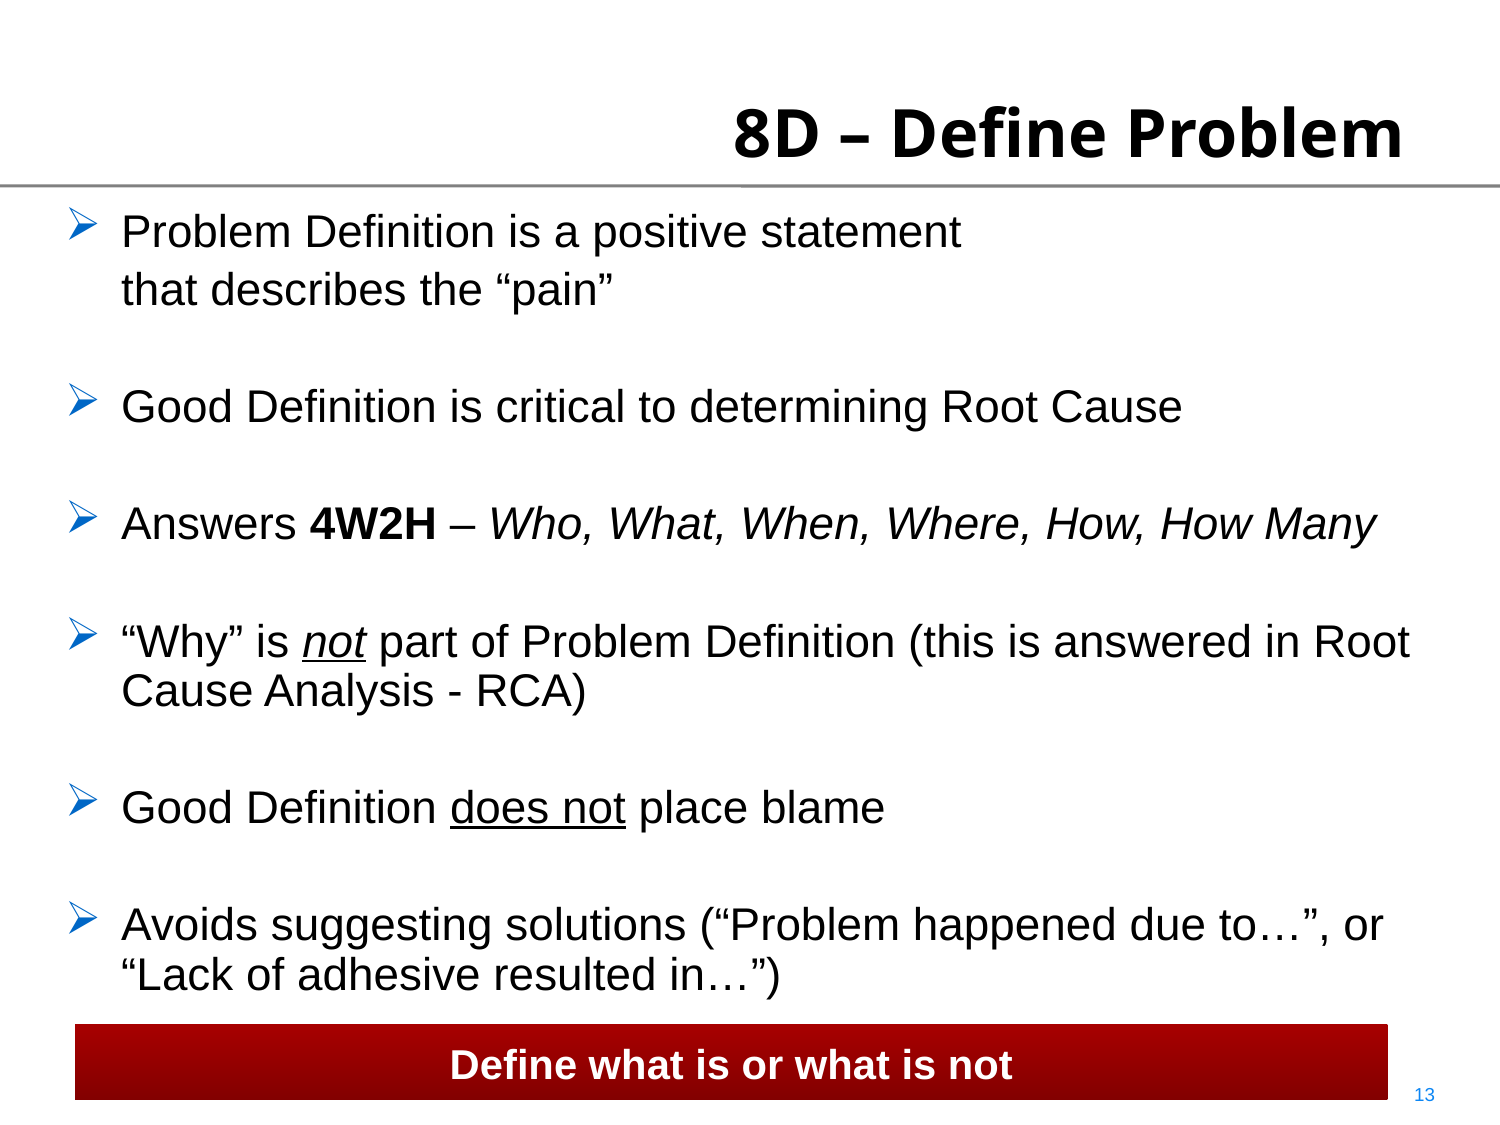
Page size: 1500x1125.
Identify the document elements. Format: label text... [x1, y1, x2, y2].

list Problem Definition is a positive statement that describes the “pain” Good Definition is critical to determining Root Cause Answers 4W2H – Who, What, When, Where, How, How Many “Why” is not part of Problem Definition (this is answered in Root Cause Analysis - RCA) Good Definition does not place blame Avoids suggesting solutions (“Problem happened due to…”, or “Lack of adhesive resulted in…”) [50, 200, 1469, 920]
text_box Define what is or what is not [75, 1024, 1388, 1100]
title 8D – Define Problem [137, 0, 1438, 180]
